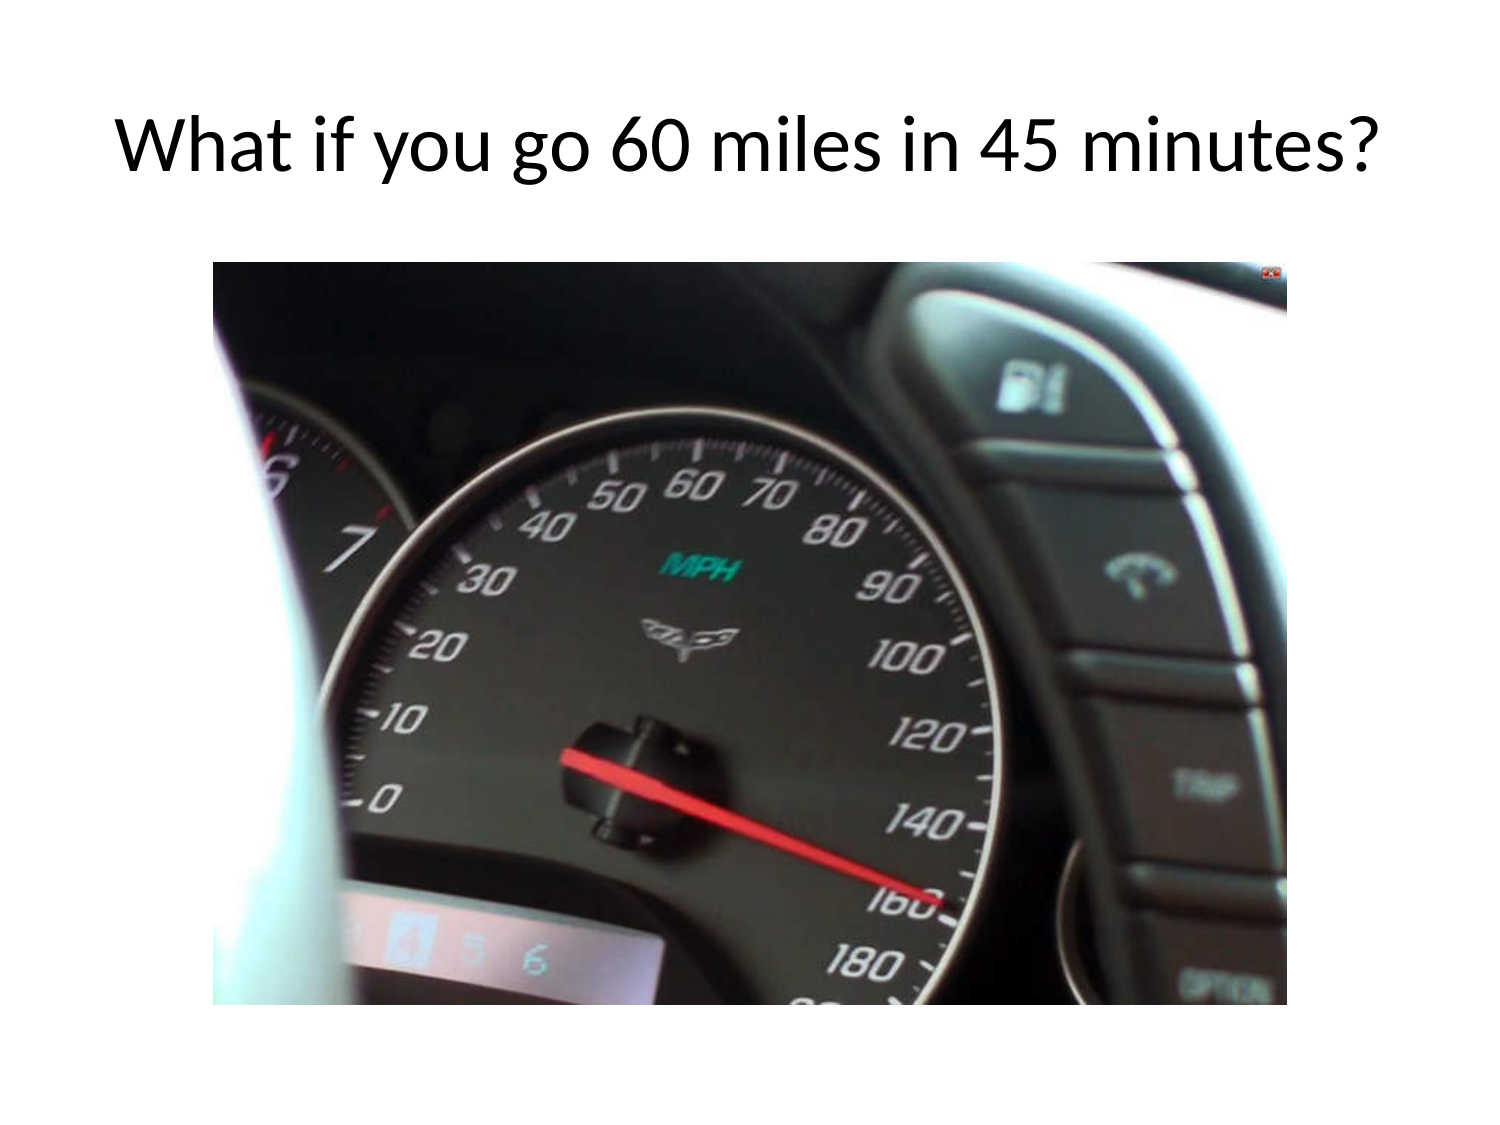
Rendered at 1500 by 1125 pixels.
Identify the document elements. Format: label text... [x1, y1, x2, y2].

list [213, 262, 1287, 1006]
title What if you go 60 miles in 45 minutes? [75, 45, 1425, 233]
